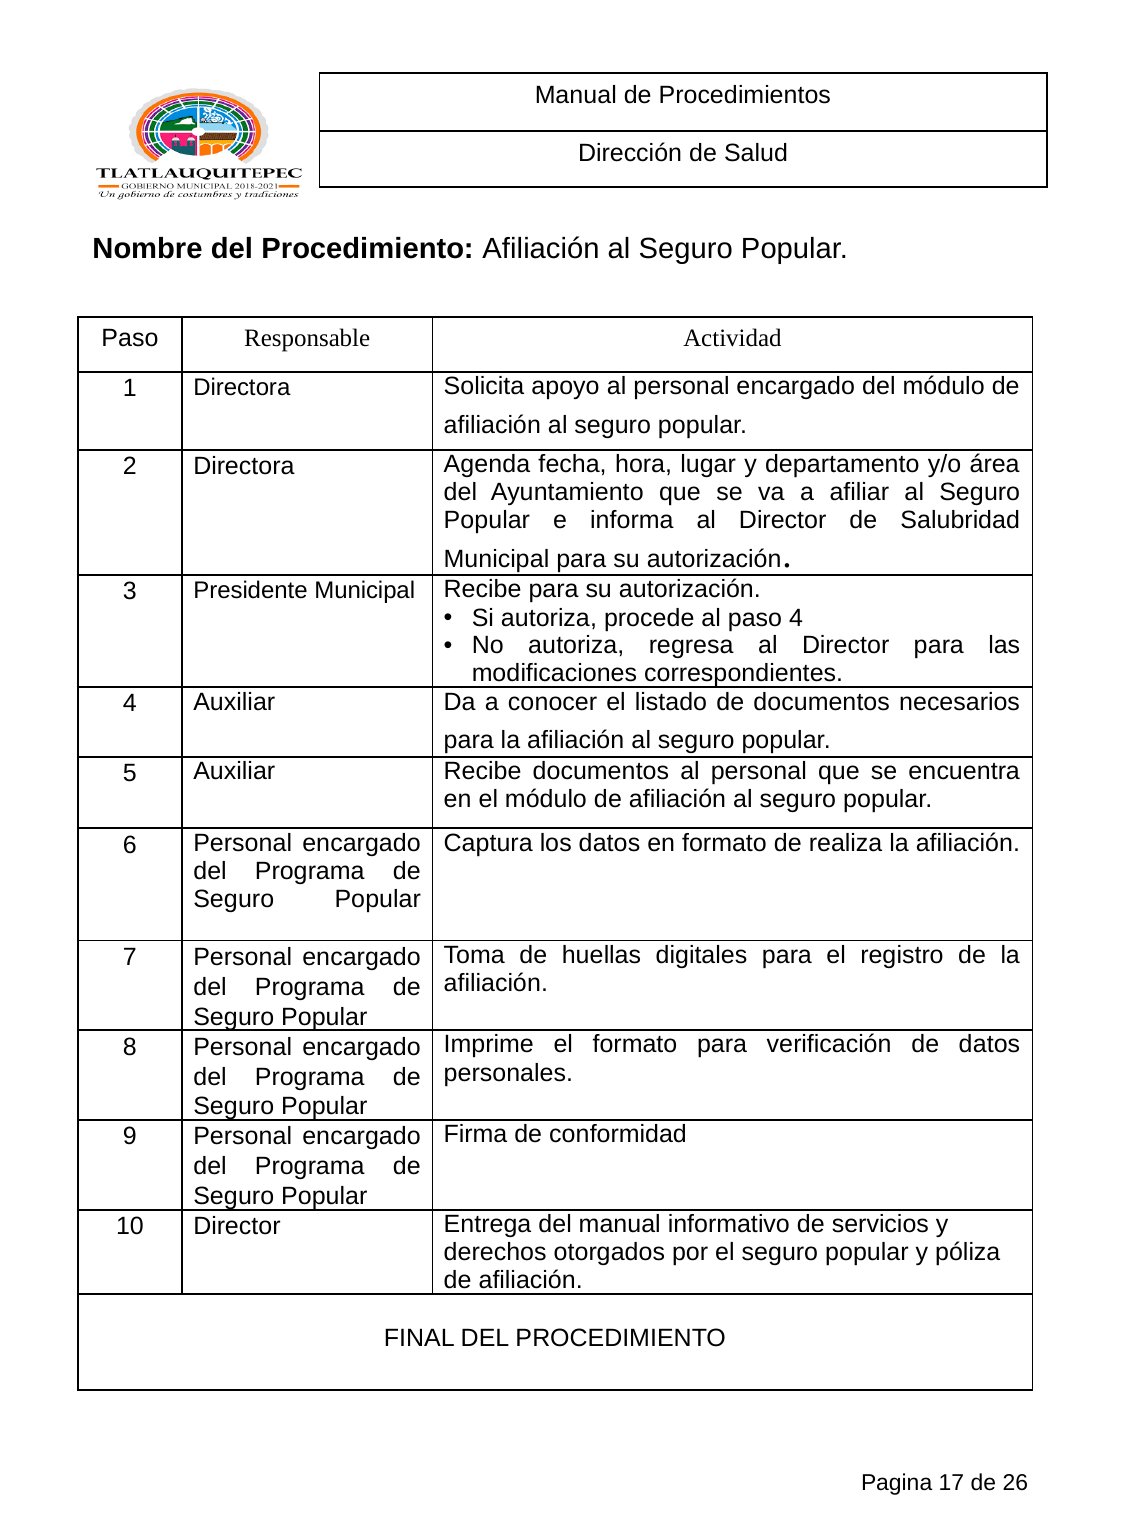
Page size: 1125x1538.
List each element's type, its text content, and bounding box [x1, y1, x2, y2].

table_cell Captura los datos en formato de realiza la afiliación. [433, 829, 1032, 940]
table_header Responsable [183, 318, 432, 371]
table_cell Dirección de Salud [320, 132, 1046, 186]
table_cell Firma de conformidad [433, 1121, 1032, 1209]
table_cell Recibe documentos al personal que se encuentra en el módulo de afiliación al seguro popular. [433, 758, 1032, 827]
table_cell Entrega del manual informativo de servicios y derechos otorgados por el seguro popular y póliza de afiliación. [433, 1211, 1032, 1293]
table_cell Da a conocer el listado de documentos necesarios para la afiliación al seguro popular. [433, 688, 1032, 756]
table_cell Directora [183, 451, 432, 574]
table_cell Agenda fecha, hora, lugar y departamento y/o área del Ayuntamiento que se va a afiliar al Seguro Popular e informa al Director de Salubridad Municipal para su autorización. [433, 451, 1032, 574]
table_header Manual de Procedimientos [320, 74, 1046, 130]
table_cell Recibe para su autorización. Si autoriza, procede al paso 4 No autoriza, regresa al Director para las modificaciones correspondientes. [433, 576, 1032, 686]
table_cell Personal encargado del Programa de Seguro Popular [183, 1121, 432, 1209]
table_header Pagina 17 de 26 [847, 1463, 1064, 1520]
table_header Paso [79, 318, 181, 371]
table_cell Director [183, 1211, 432, 1293]
table_header Actividad [433, 318, 1032, 371]
table_cell Auxiliar [183, 758, 432, 827]
table_cell Personal encargado del Programa de Seguro Popular [183, 941, 432, 1029]
table_cell 10 [79, 1211, 181, 1293]
table_cell 5 [79, 758, 181, 827]
picture [88, 74, 309, 214]
table_cell Toma de huellas digitales para el registro de la afiliación. [433, 941, 1032, 1029]
table_cell 7 [79, 941, 181, 1029]
table_cell Imprime el formato para verificación de datos personales. [433, 1031, 1032, 1119]
table_cell 3 [79, 576, 181, 686]
table_cell 6 [79, 829, 181, 940]
table_cell Solicita apoyo al personal encargado del módulo de afiliación al seguro popular. [433, 373, 1032, 449]
table_cell Directora [183, 373, 432, 449]
table_cell FINAL DEL PROCEDIMIENTO [79, 1295, 1032, 1389]
table_cell 9 [79, 1121, 181, 1209]
table_cell Auxiliar [183, 688, 432, 756]
table_cell Presidente Municipal [183, 576, 432, 686]
table_cell 1 [79, 373, 181, 449]
text_box Nombre del Procedimiento: Afiliación al Seguro Popular. [77, 221, 1033, 307]
table_cell Personal encargado del Programa de Seguro Popular [183, 829, 432, 940]
table_cell 2 [79, 451, 181, 574]
table_cell Personal encargado del Programa de Seguro Popular [183, 1031, 432, 1119]
table_cell 8 [79, 1031, 181, 1119]
table_cell 4 [79, 688, 181, 756]
